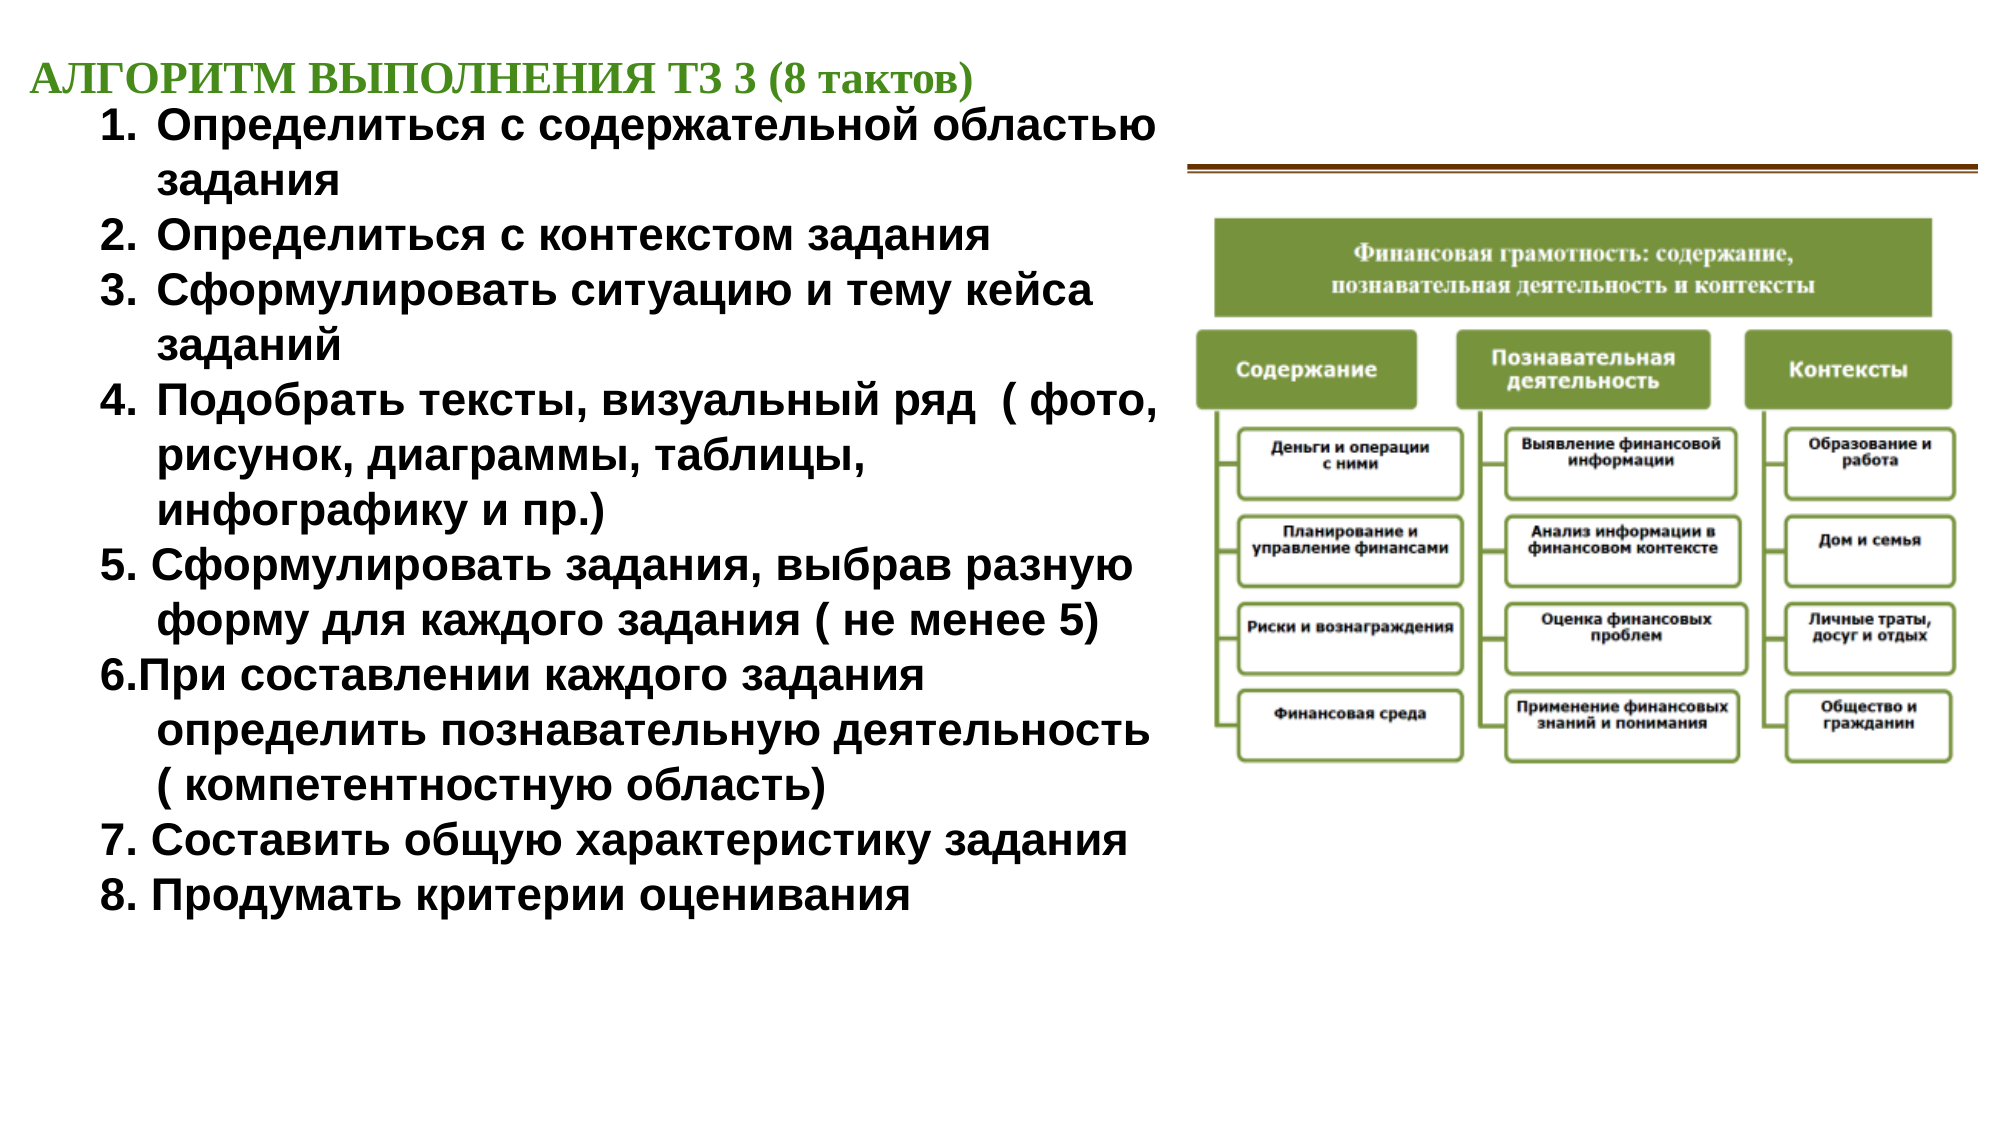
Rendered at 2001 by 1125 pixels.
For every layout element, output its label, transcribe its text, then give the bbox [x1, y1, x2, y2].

text_box АЛГОРИТМ ВЫПОЛНЕНИЯ ТЗ 3 (8 тактов) [29, 0, 1830, 178]
text_box Определиться с содержательной областью задания Определиться с контекстом задания Сформулировать ситуацию и тему кейса заданий Подобрать тексты, визуальный ряд ( фото, рисунок, диаграммы, таблицы, инфографику и пр.) 5. Сформулировать задания, выбрав разную форму для каждого задания ( не менее 5) 6.При составлении каждого задания определить познавательную деятельность ( компетентностную область) 7. Составить общую характеристику задания 8. Продумать критерии оценивания [99, 263, 1176, 916]
picture [1187, 164, 1979, 785]
